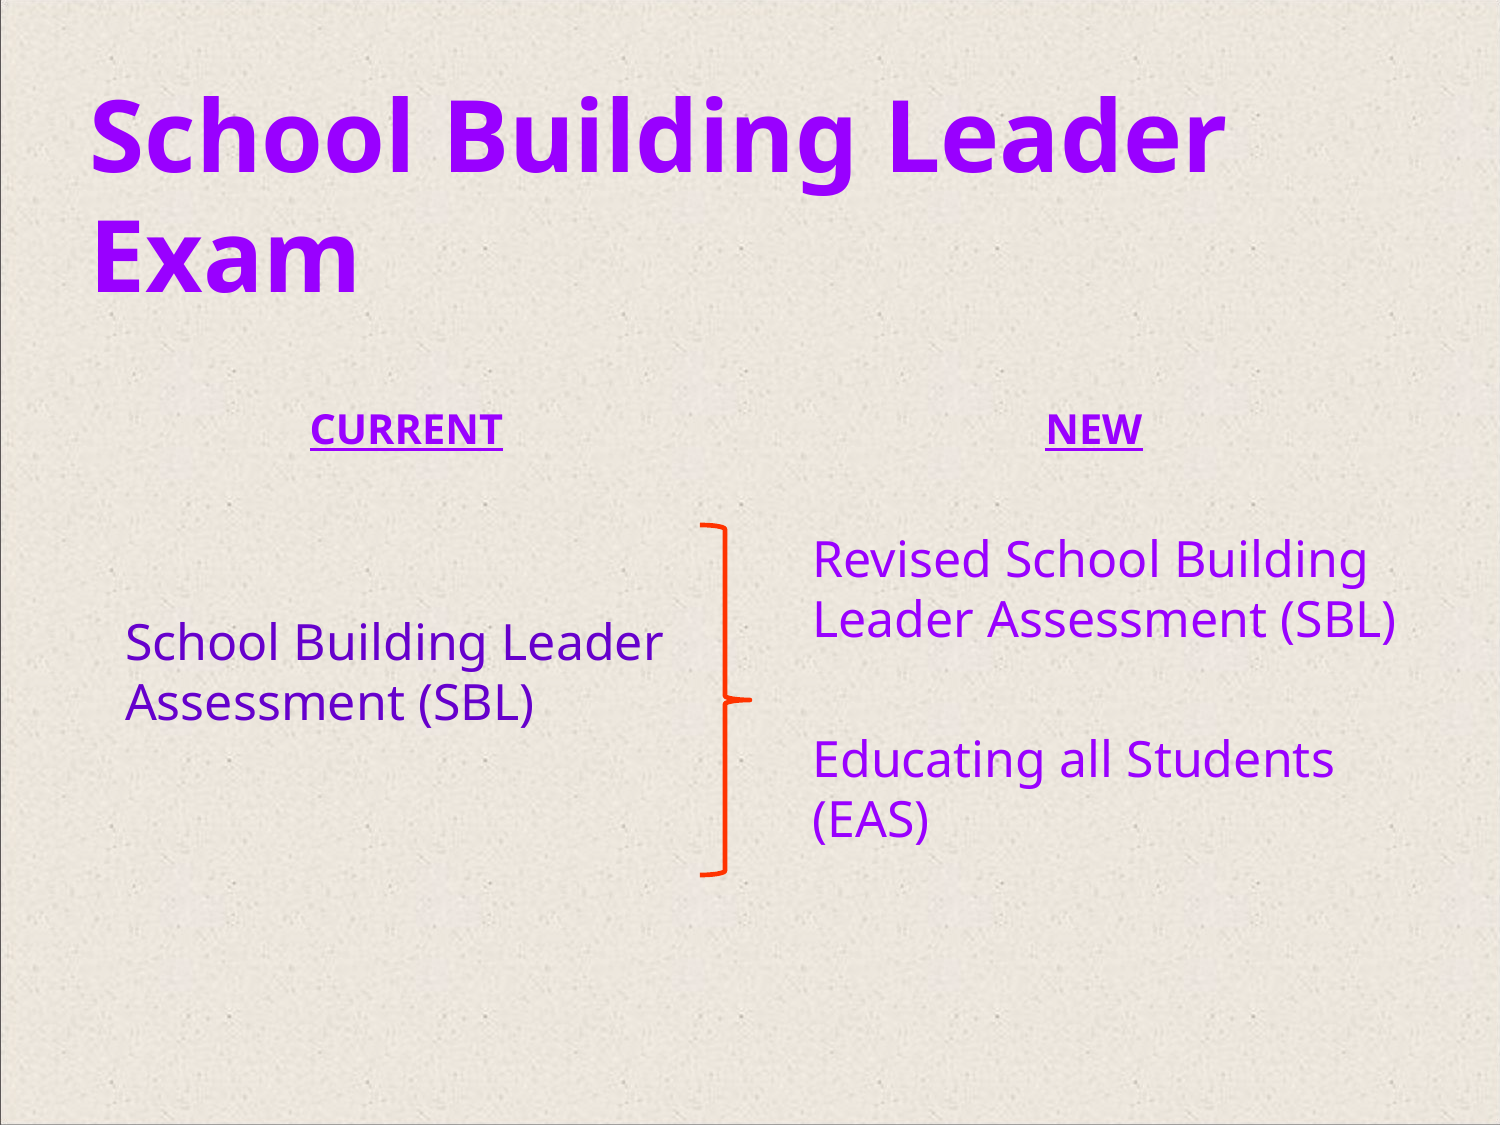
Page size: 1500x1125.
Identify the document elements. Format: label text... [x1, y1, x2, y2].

list School Building Leader Assessment (SBL) [87, 462, 751, 1081]
list Revised School Building Leader Assessment (SBL) Educating all Students (EAS) [774, 449, 1439, 1068]
title School Building Leader Exam [75, 44, 1425, 313]
text_box [699, 524, 751, 876]
list New [762, 337, 1426, 461]
list Current [74, 337, 738, 461]
